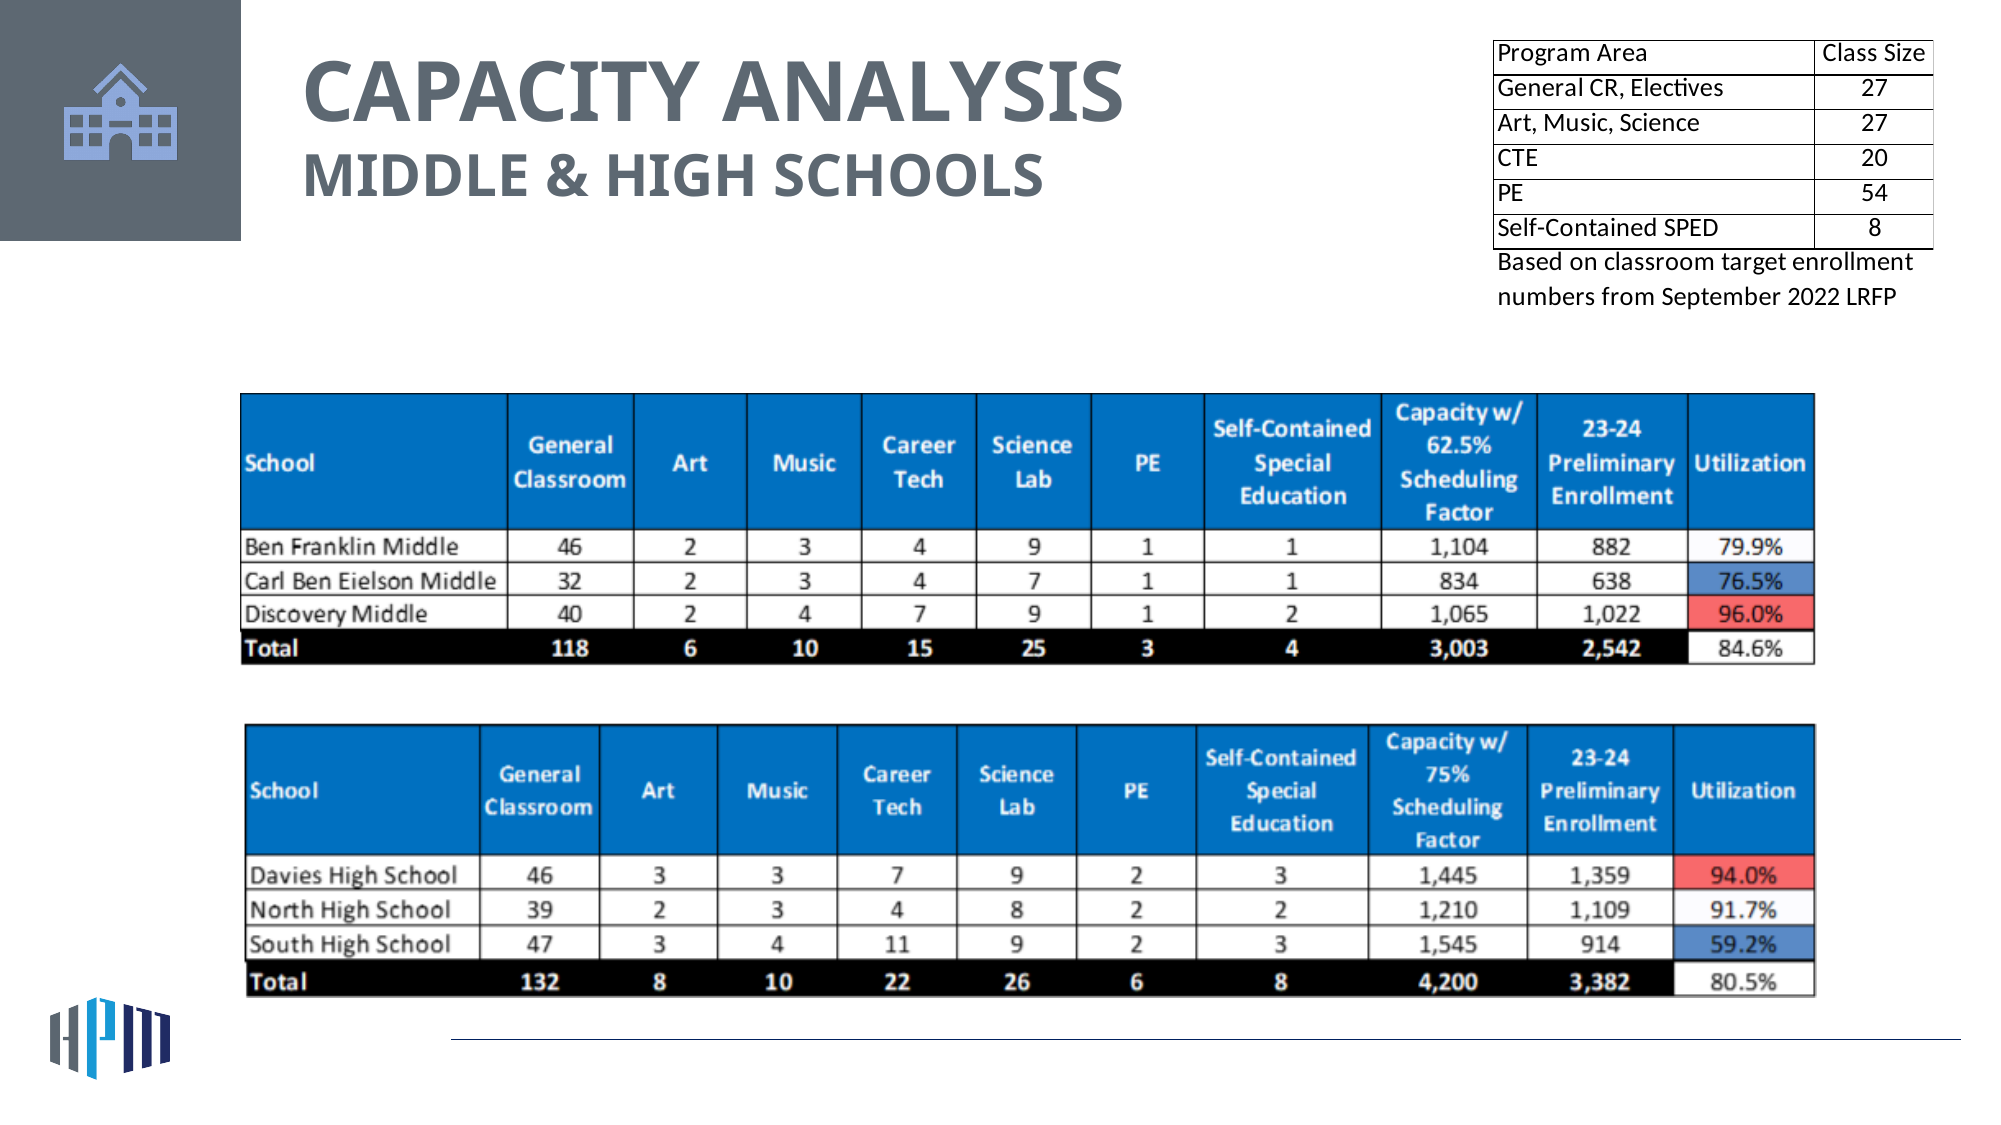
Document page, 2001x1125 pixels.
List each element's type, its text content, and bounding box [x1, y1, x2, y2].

text_box CAPACITY ANALYSIS MIDDLE & HIGH SCHOOLS [286, 30, 2000, 216]
text_box [0, 0, 242, 242]
picture [1492, 39, 1935, 320]
picture [45, 36, 196, 187]
picture [240, 393, 1817, 998]
picture [50, 997, 170, 1080]
